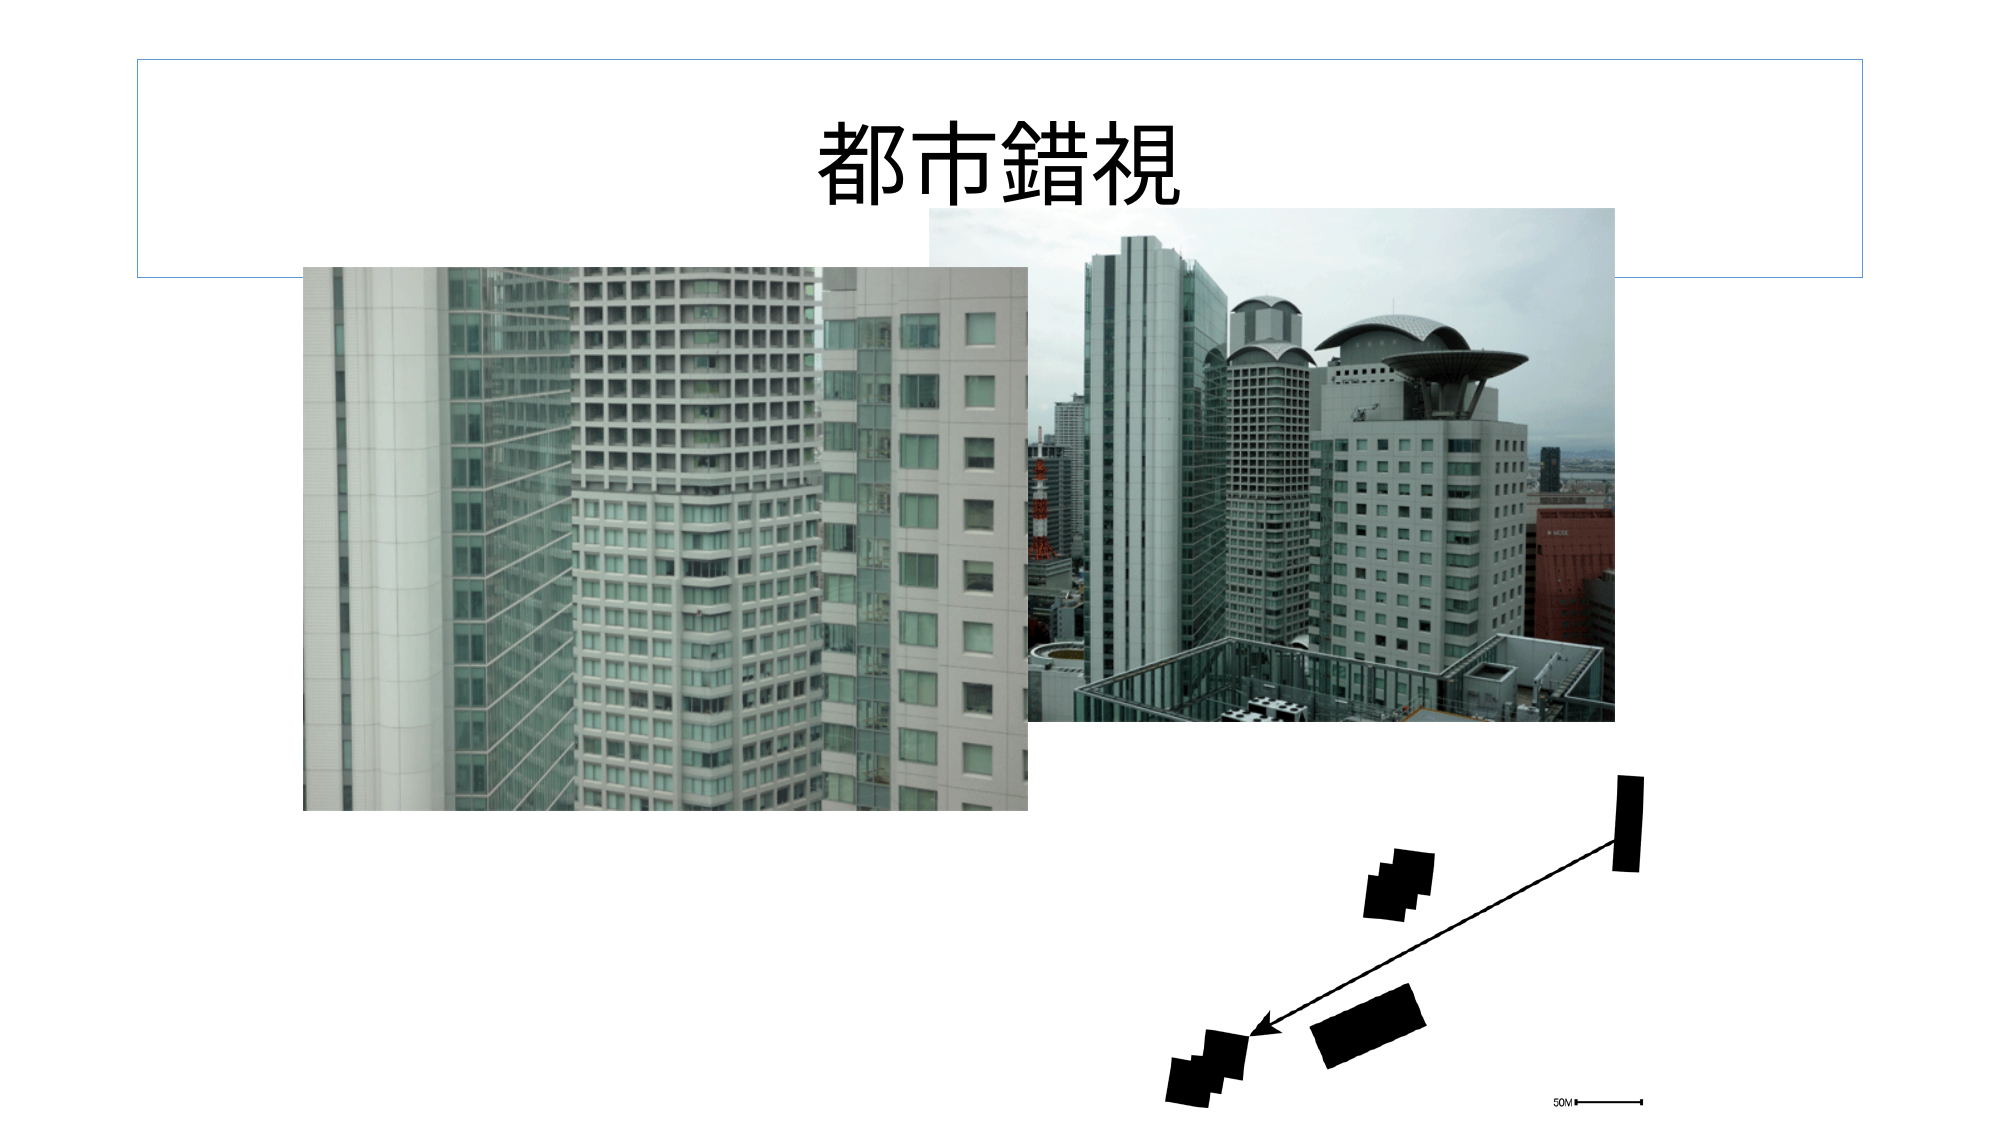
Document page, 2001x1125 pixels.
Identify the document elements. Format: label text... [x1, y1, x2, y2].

picture [1165, 775, 1644, 1108]
picture [302, 208, 1615, 811]
title 都市錯視 [137, 59, 1863, 278]
